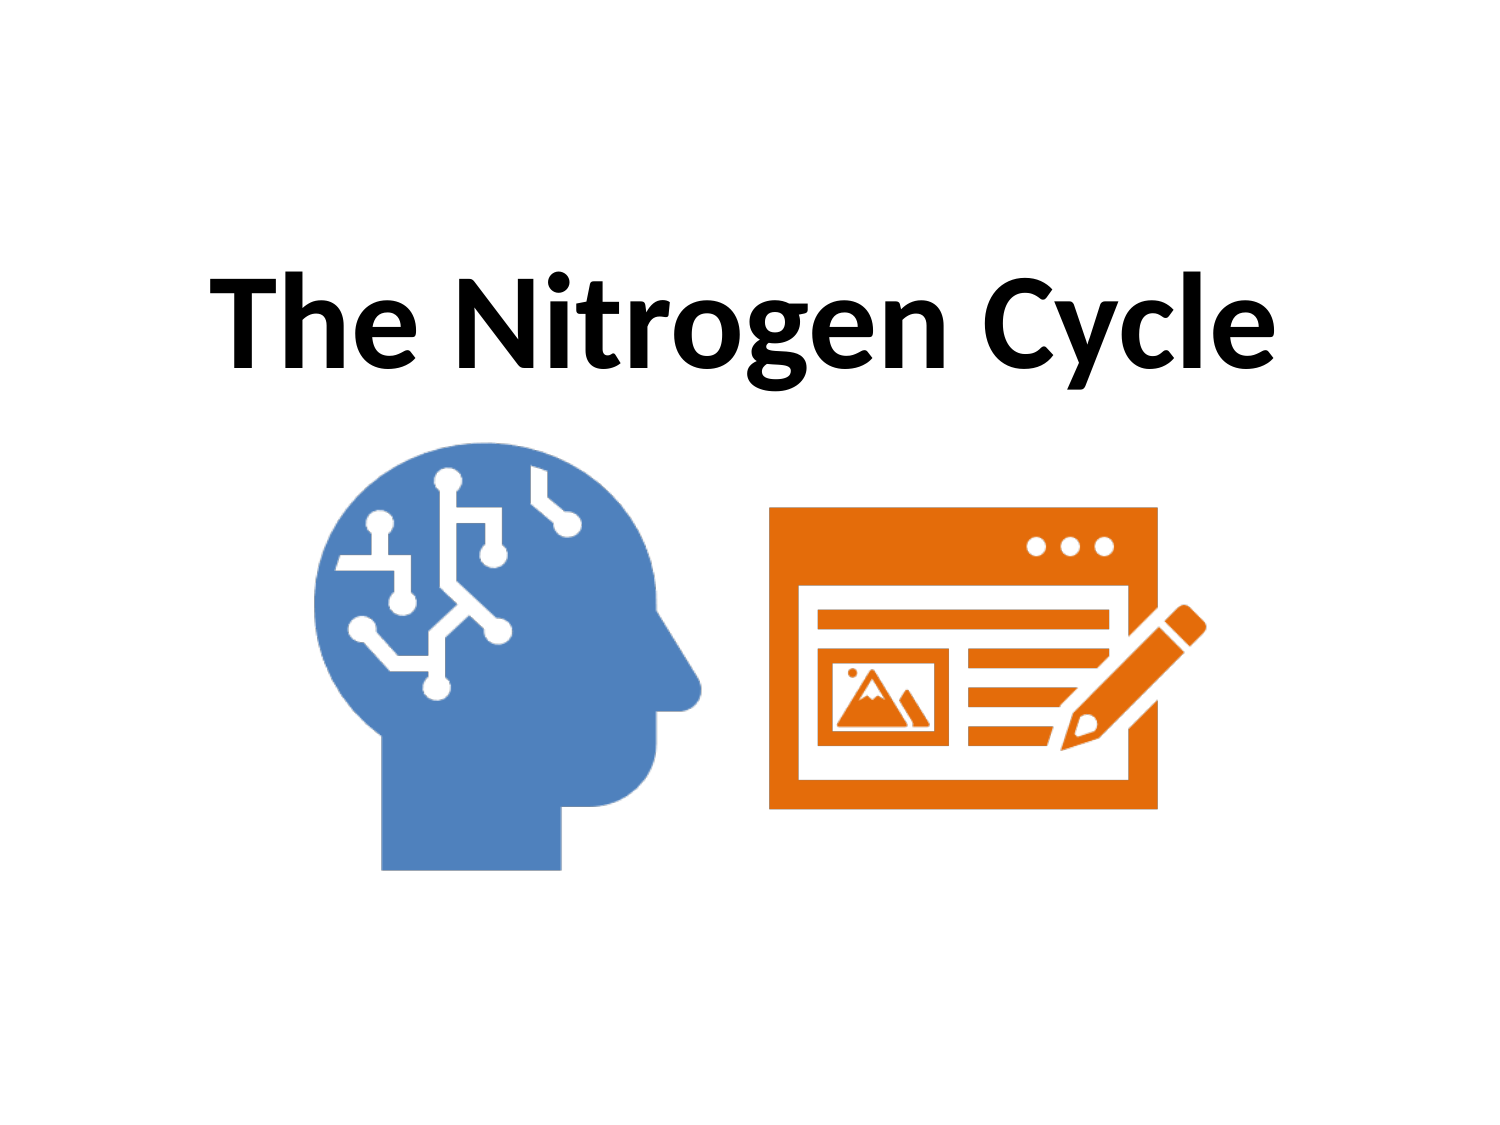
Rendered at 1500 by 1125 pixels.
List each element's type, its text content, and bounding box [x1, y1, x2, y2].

text_box [235, 404, 744, 913]
text_box The Nitrogen Cycle [194, 223, 1306, 403]
picture [749, 425, 1217, 892]
